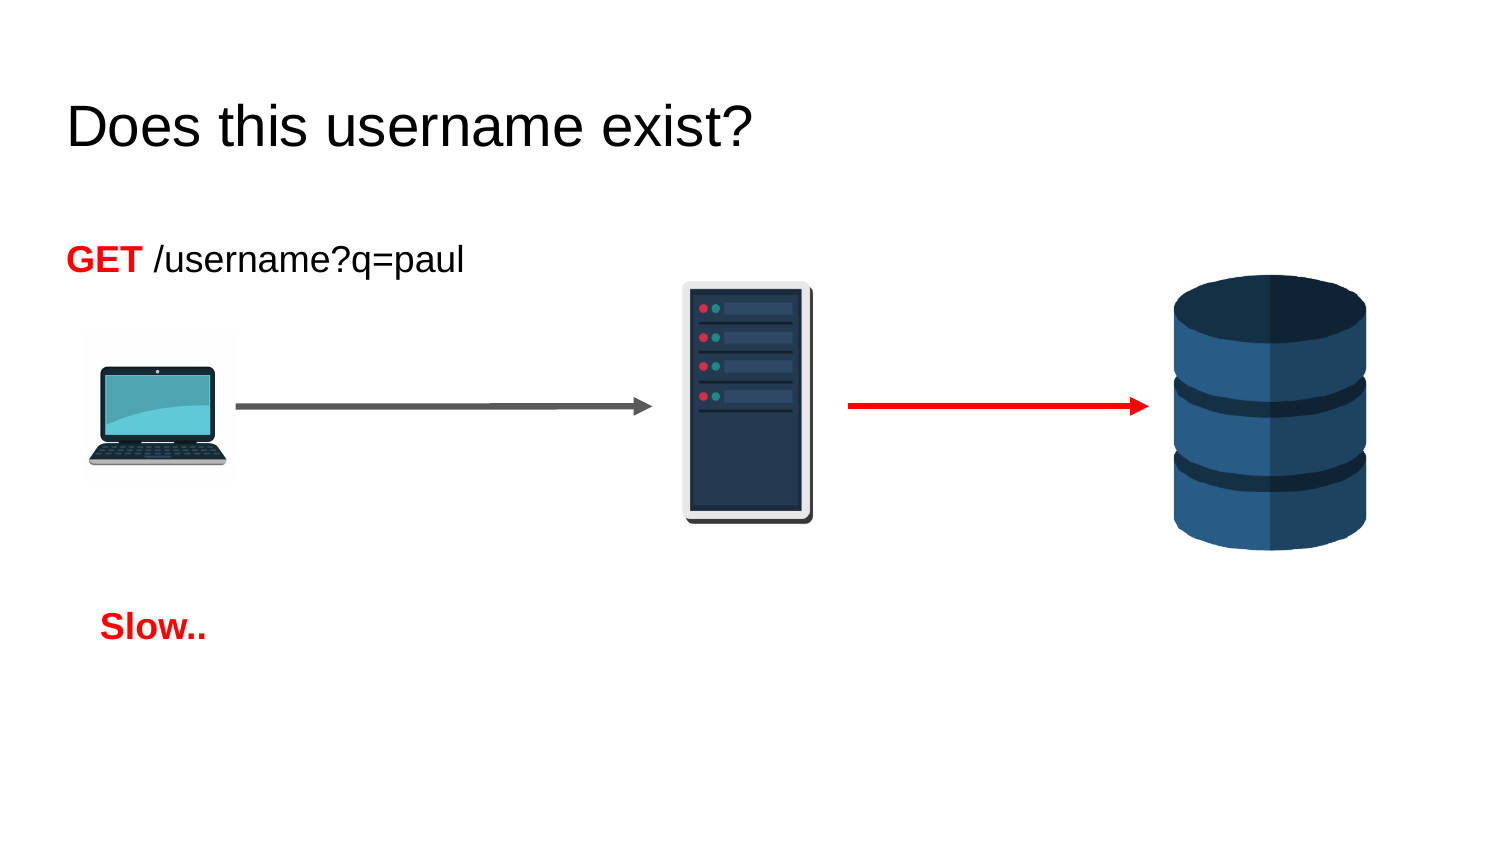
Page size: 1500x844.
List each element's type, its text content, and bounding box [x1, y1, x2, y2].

text_box Slow.. [84, 587, 292, 682]
title Does this username exist? [51, 72, 1096, 167]
picture [652, 250, 848, 563]
text_box GET /username?q=paul [51, 219, 545, 314]
picture [1148, 244, 1397, 569]
picture [84, 330, 236, 483]
